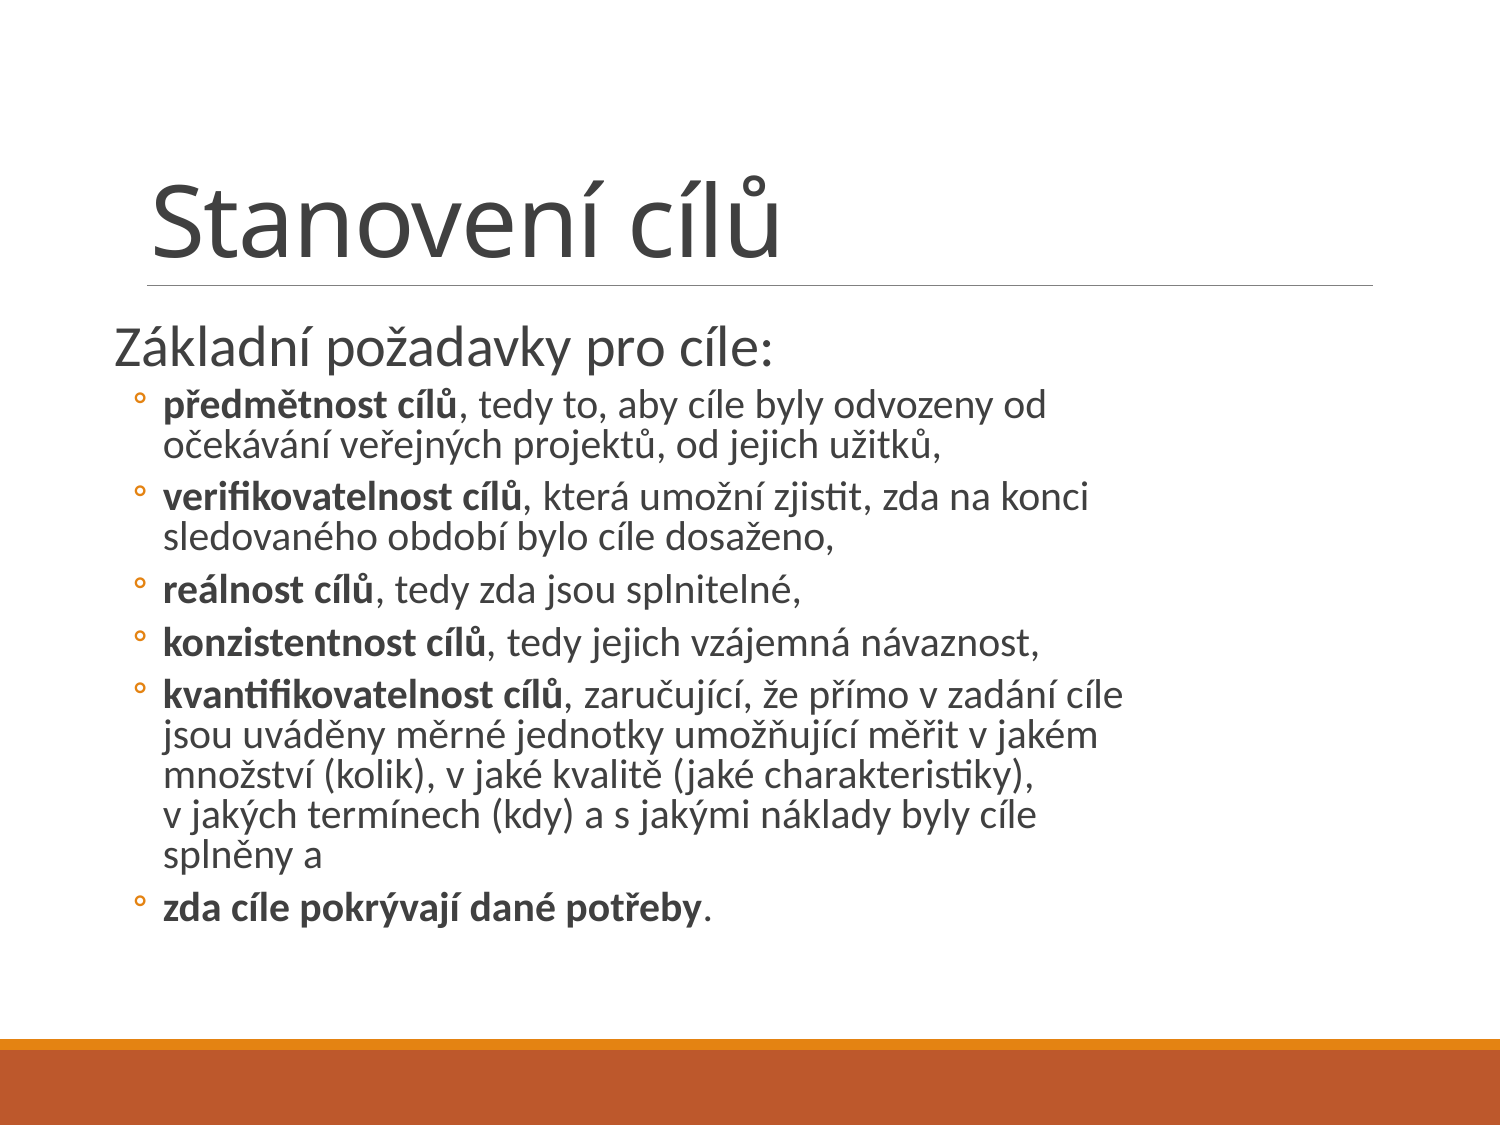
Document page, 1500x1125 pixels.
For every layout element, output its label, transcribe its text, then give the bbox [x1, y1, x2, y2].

list Základní požadavky pro cíle: předmětnost cílů, tedy to, aby cíle byly odvozeny od očekávání veřejných projektů, od jejich užitků, verifikovatelnost cílů, která umožní zjistit, zda na konci sledovaného období bylo cíle dosaženo, reálnost cílů, tedy zda jsou splnitelné, konzistentnost cílů, tedy jejich vzájemná návaznost, kvantifikovatelnost cílů, zaručující, že přímo v zadání cíle jsou uváděny měrné jednotky umožňující měřit v jakém množství (kolik), v jaké kvalitě (jaké charakteristiky), v jakých termínech (kdy) a s jakými náklady byly cíle splněny a zda cíle pokrývají dané potřeby. [99, 314, 1142, 992]
title Stanovení cílů [135, 47, 1373, 285]
